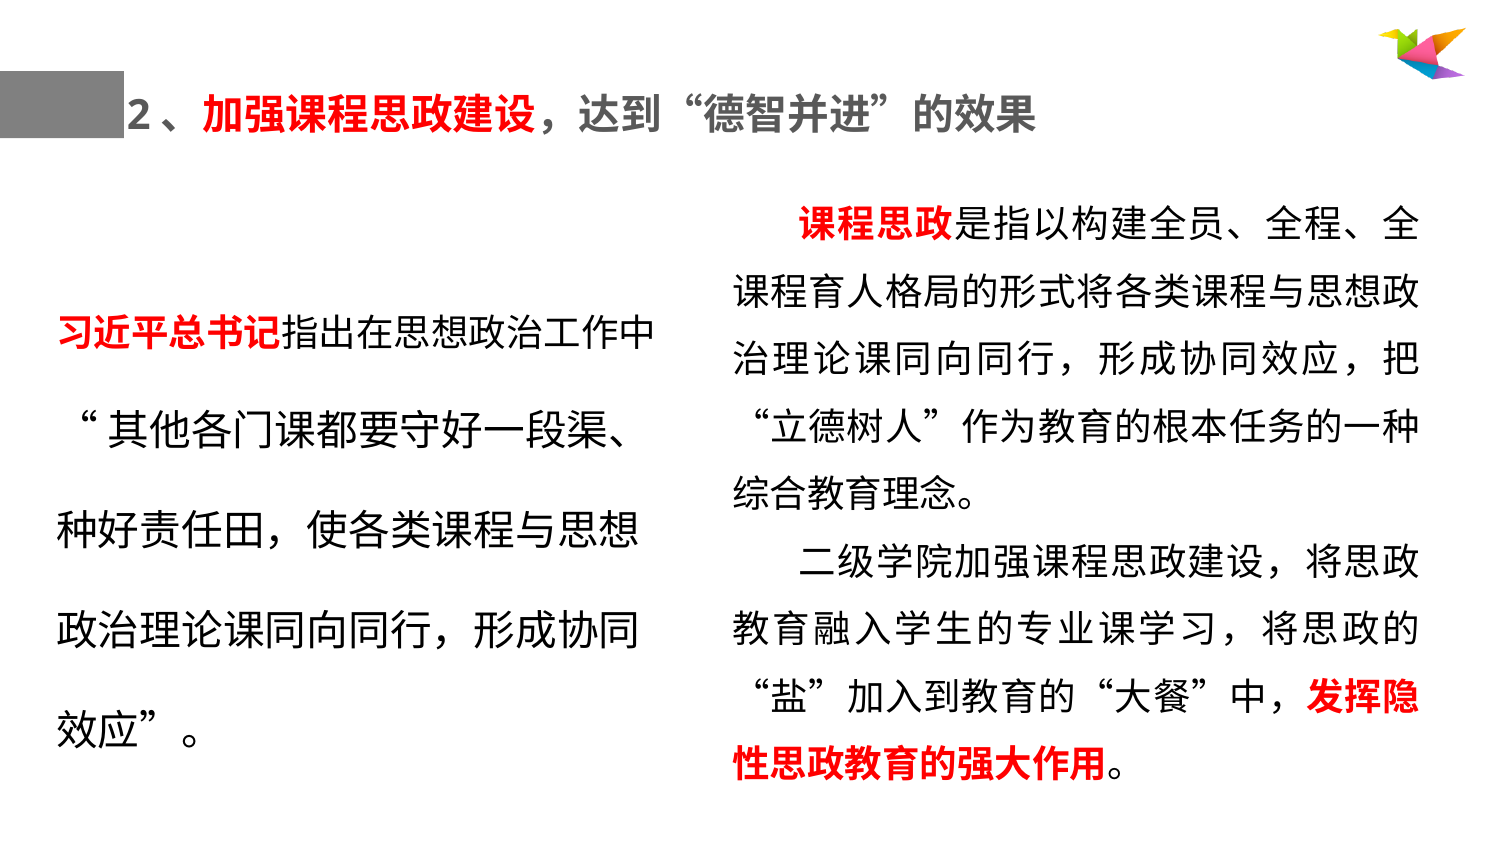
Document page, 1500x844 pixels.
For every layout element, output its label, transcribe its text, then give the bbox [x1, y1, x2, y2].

text_box 课程思政是指以构建全员、全程、全课程育人格局的形式将各类课程与思想政治理论课同向同行，形成协同效应，把“立德树人”作为教育的根本任务的一种综合教育理念。 二级学院加强课程思政建设，将思政教育融入学生的专业课学习，将思政的“盐”加入到教育的“大餐”中，发挥隐性思政教育的强大作用。 [717, 170, 1436, 793]
text_box 习近平总书记指出在思想政治工作中 “其他各门课都要守好一段渠、种好责任田，使各类课程与思想政治理论课同向同行，形成协同效应”。 [41, 256, 697, 762]
text_box 2、加强课程思政建设，达到“德智并进”的效果 [112, 55, 1093, 146]
text_box [0, 70, 112, 139]
picture [1376, 23, 1467, 80]
